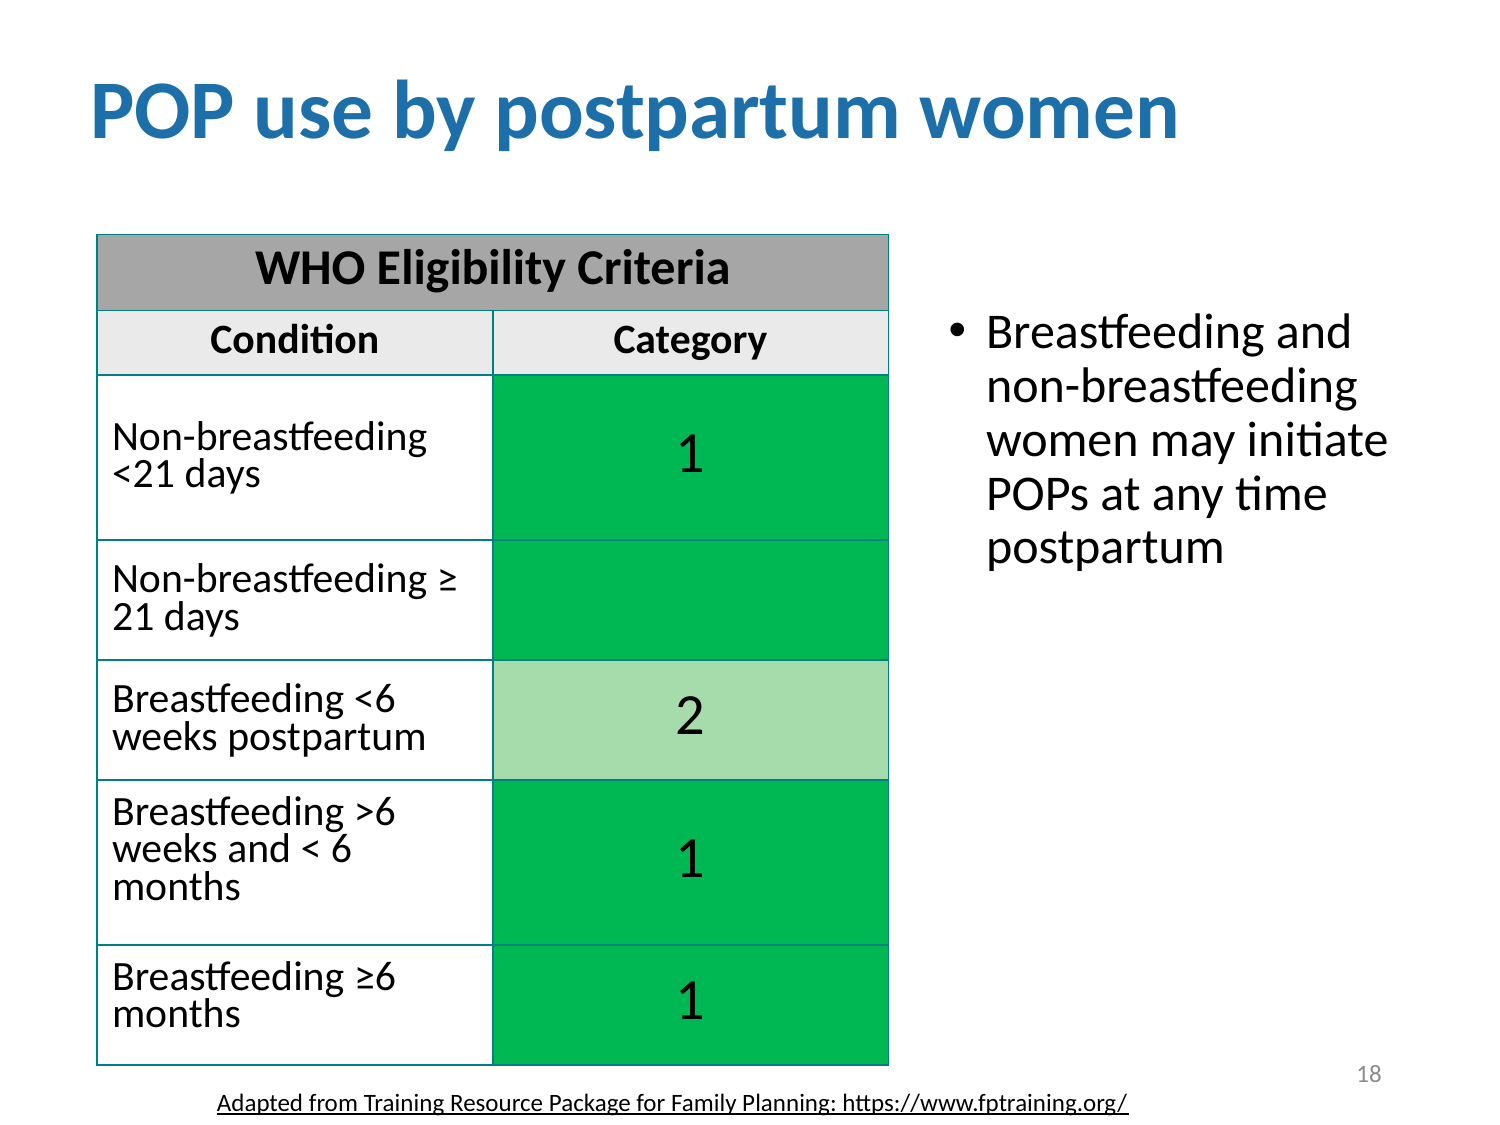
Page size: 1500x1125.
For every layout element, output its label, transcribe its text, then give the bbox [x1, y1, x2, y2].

table_cell Condition [98, 311, 492, 374]
table_cell [494, 541, 888, 659]
title POP use by postpartum women [75, 38, 1425, 186]
table_cell Category [494, 311, 888, 374]
table_cell 1 [494, 376, 888, 539]
table_cell 1 [494, 781, 888, 944]
table_cell Non-breastfeeding <21 days [98, 376, 492, 539]
table_cell 1 [494, 946, 888, 1064]
table_cell Breastfeeding <6 weeks postpartum [98, 661, 492, 779]
table_header WHO Eligibility Criteria [98, 235, 888, 310]
table_cell Breastfeeding ≥6 months [98, 946, 492, 1064]
table_cell Non-breastfeeding ≥ 21 days [98, 541, 492, 659]
text_box Adapted from Training Resource Package for Family Planning: https://www.fptraining.org/ [202, 1079, 1244, 1120]
slide_number 18 [1059, 1042, 1397, 1103]
table_cell Breastfeeding >6 weeks and < 6 months [98, 781, 492, 944]
list Breastfeeding and non-breastfeeding women may initiate POPs at any time postpartum [933, 297, 1447, 1066]
table_cell 2 [494, 661, 888, 779]
